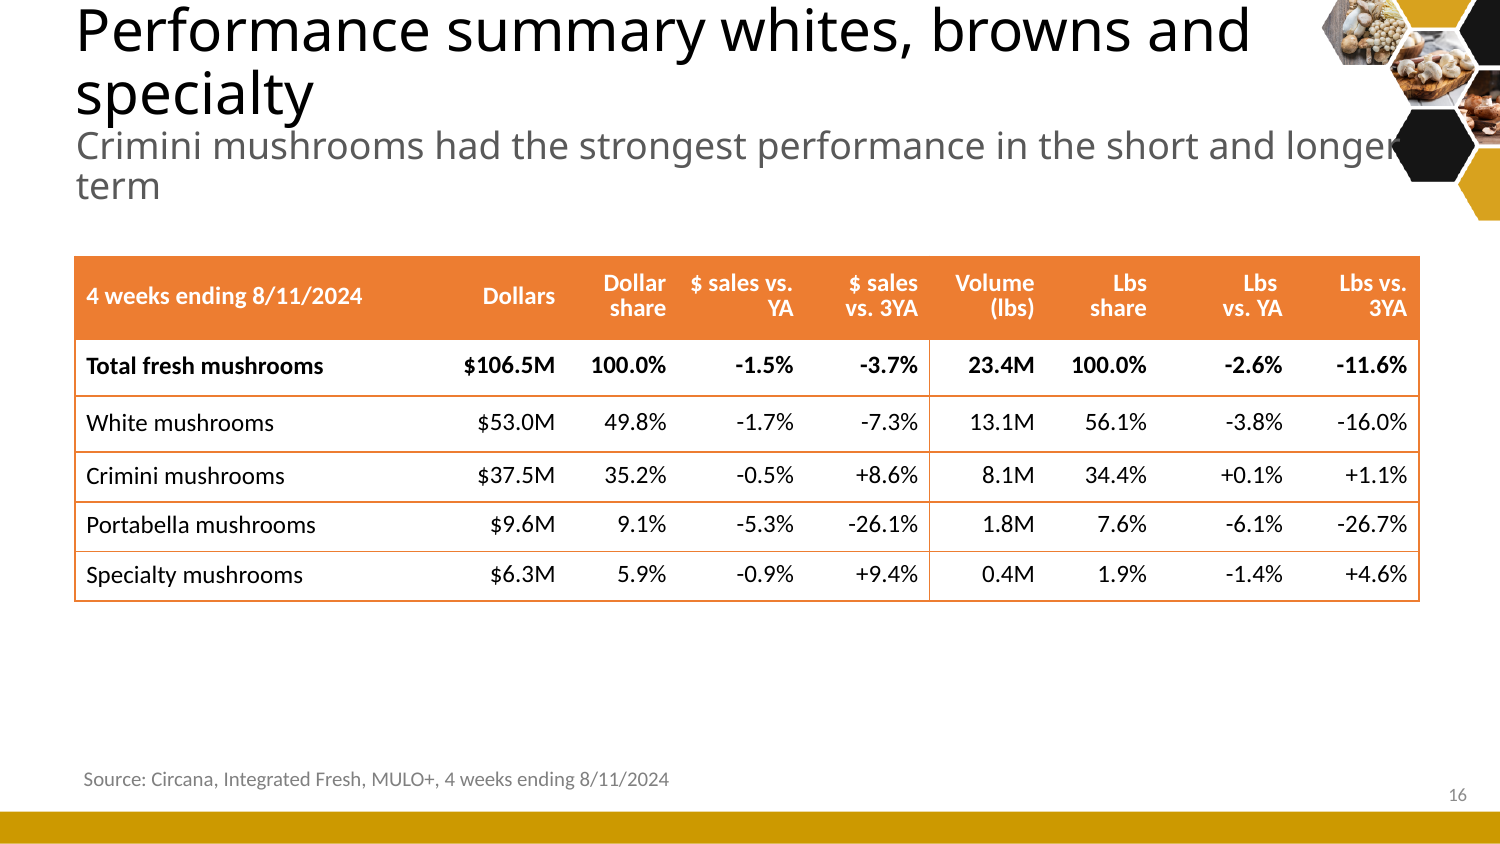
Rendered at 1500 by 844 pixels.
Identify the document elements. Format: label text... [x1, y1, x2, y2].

table_cell 5.9% [567, 552, 678, 600]
table_cell $53.0M [430, 397, 567, 451]
table_cell -26.7% [1294, 503, 1418, 551]
table_cell White mushrooms [76, 397, 430, 451]
table_cell 0.4M [930, 552, 1046, 600]
table_header Volume (lbs) [930, 257, 1046, 338]
table_cell -5.3% [678, 503, 805, 551]
table_header Lbs share [1046, 257, 1158, 338]
table_cell 8.1M [930, 453, 1046, 501]
table_cell -26.1% [805, 503, 929, 551]
table_cell -3.7% [805, 340, 929, 395]
title Performance summary whites, browns and specialty Crimini mushrooms had the strongest performance in the short and longer term [60, 45, 1467, 164]
table_cell Portabella mushrooms [76, 503, 430, 551]
table_cell -16.0% [1294, 397, 1418, 451]
table_header $ sales vs. YA [678, 257, 805, 338]
table_cell 49.8% [567, 397, 678, 451]
table_cell 7.6% [1046, 503, 1158, 551]
table_cell 1.9% [1046, 552, 1158, 600]
table_cell $6.3M [430, 552, 567, 600]
table_header Lbs vs. YA [1158, 257, 1294, 338]
table_header 4 weeks ending 8/11/2024 [76, 257, 430, 338]
table_cell -1.4% [1158, 552, 1294, 600]
table_cell Crimini mushrooms [76, 453, 430, 501]
table_header Dollars [430, 257, 567, 338]
table_cell +9.4% [805, 552, 929, 600]
picture [0, 0, 1500, 811]
table_cell -1.5% [678, 340, 805, 395]
table_cell $106.5M [430, 340, 567, 395]
table_header Lbs vs. 3YA [1294, 257, 1418, 338]
table_cell 100.0% [567, 340, 678, 395]
table_header Dollar share [567, 257, 678, 338]
table_cell 1.8M [930, 503, 1046, 551]
table_cell 35.2% [567, 453, 678, 501]
table_cell -0.9% [678, 552, 805, 600]
table_cell 100.0% [1046, 340, 1158, 395]
table_cell -2.6% [1158, 340, 1294, 395]
table_cell -3.8% [1158, 397, 1294, 451]
table_cell Total fresh mushrooms [76, 340, 430, 395]
table_cell +4.6% [1294, 552, 1418, 600]
table_cell 34.4% [1046, 453, 1158, 501]
table_cell -11.6% [1294, 340, 1418, 395]
table_cell +0.1% [1158, 453, 1294, 501]
table_cell +8.6% [805, 453, 929, 501]
table_cell 13.1M [930, 397, 1046, 451]
text_box Source: Circana, Integrated Fresh, MULO+, 4 weeks ending 8/11/2024 [68, 757, 685, 798]
table_header $ sales vs. 3YA [805, 257, 929, 338]
table_cell +1.1% [1294, 453, 1418, 501]
slide_number 16 [1144, 771, 1483, 817]
table_cell Specialty mushrooms [76, 552, 430, 600]
table_cell $9.6M [430, 503, 567, 551]
table_cell -0.5% [678, 453, 805, 501]
table_cell -1.7% [678, 397, 805, 451]
table_cell -7.3% [805, 397, 929, 451]
table_cell 9.1% [567, 503, 678, 551]
table_cell -6.1% [1158, 503, 1294, 551]
table_cell $37.5M [430, 453, 567, 501]
table_cell 56.1% [1046, 397, 1158, 451]
table_cell 23.4M [930, 340, 1046, 395]
